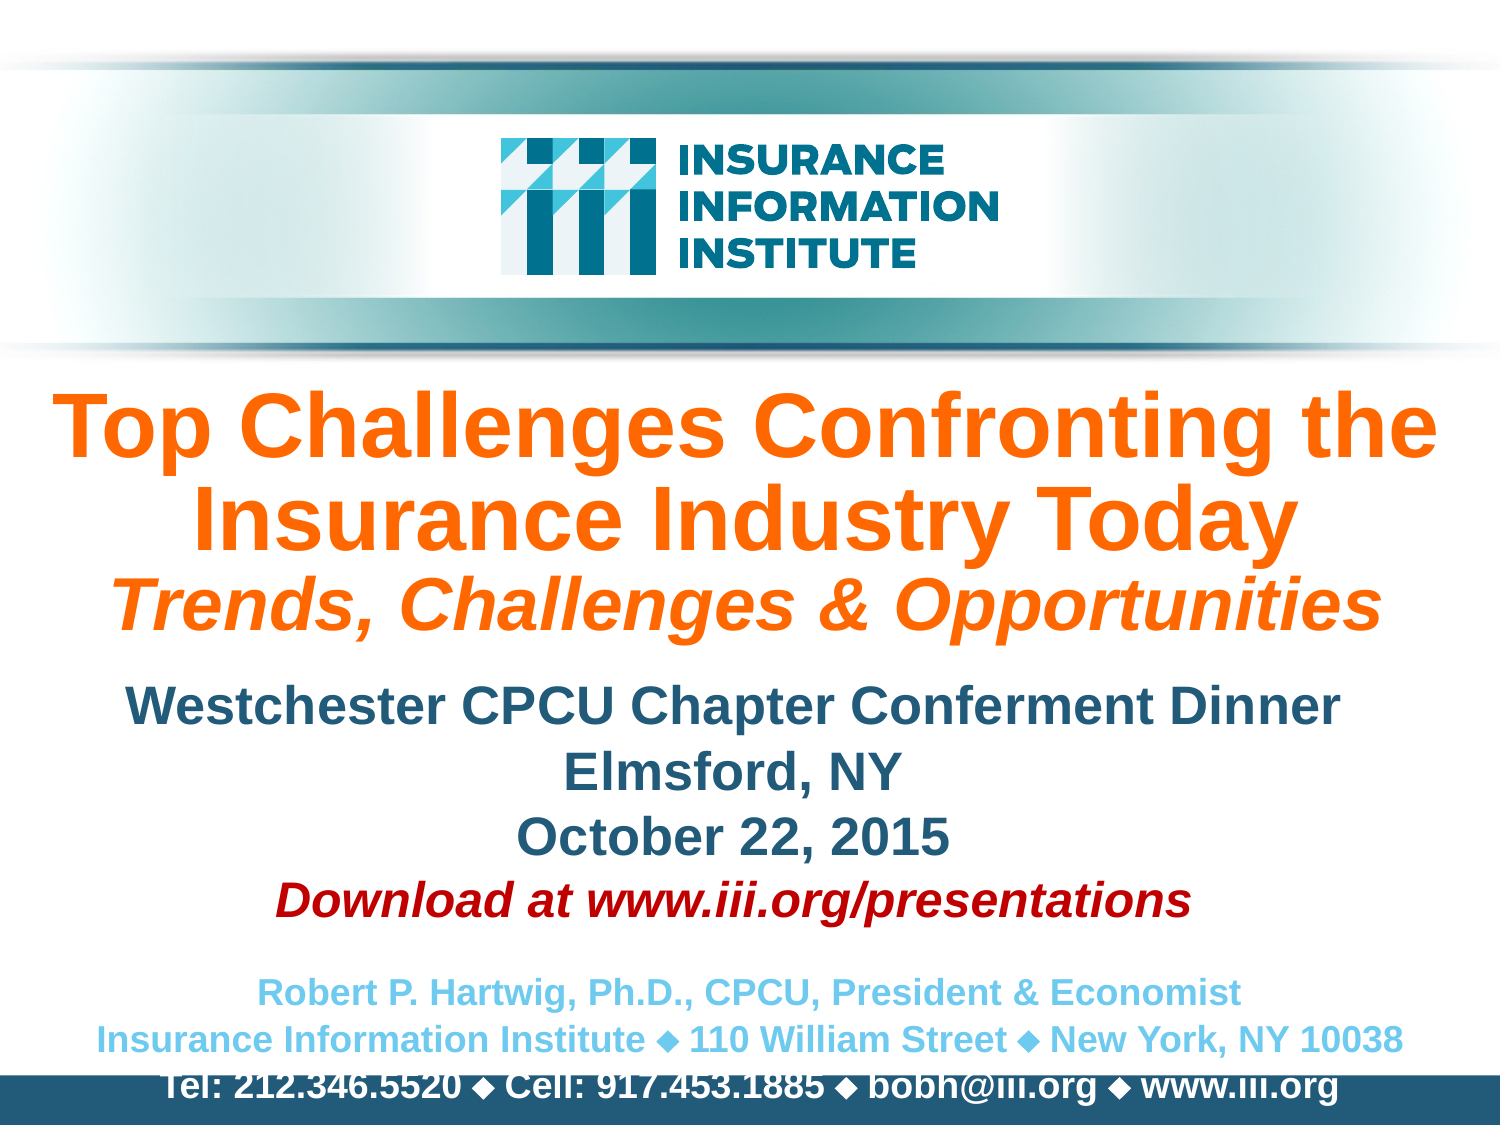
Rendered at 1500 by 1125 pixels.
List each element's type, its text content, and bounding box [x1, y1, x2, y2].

text_box Robert P. Hartwig, Ph.D., CPCU, President & Economist Insurance Information Institute  110 William Street  New York, NY 10038 Tel: 212.346.5520  Cell: 917.453.1885  bobh@iii.org  www.iii.org [0, 965, 1500, 1115]
picture [0, 43, 1500, 368]
title Top Challenges Confronting the Insurance Industry Today Trends, Challenges & Opportunities [0, 373, 1494, 656]
subtitle Westchester CPCU Chapter Conferment Dinner Elmsford, NY October 22, 2015 Download at www.iii.org/presentations [0, 675, 1469, 946]
